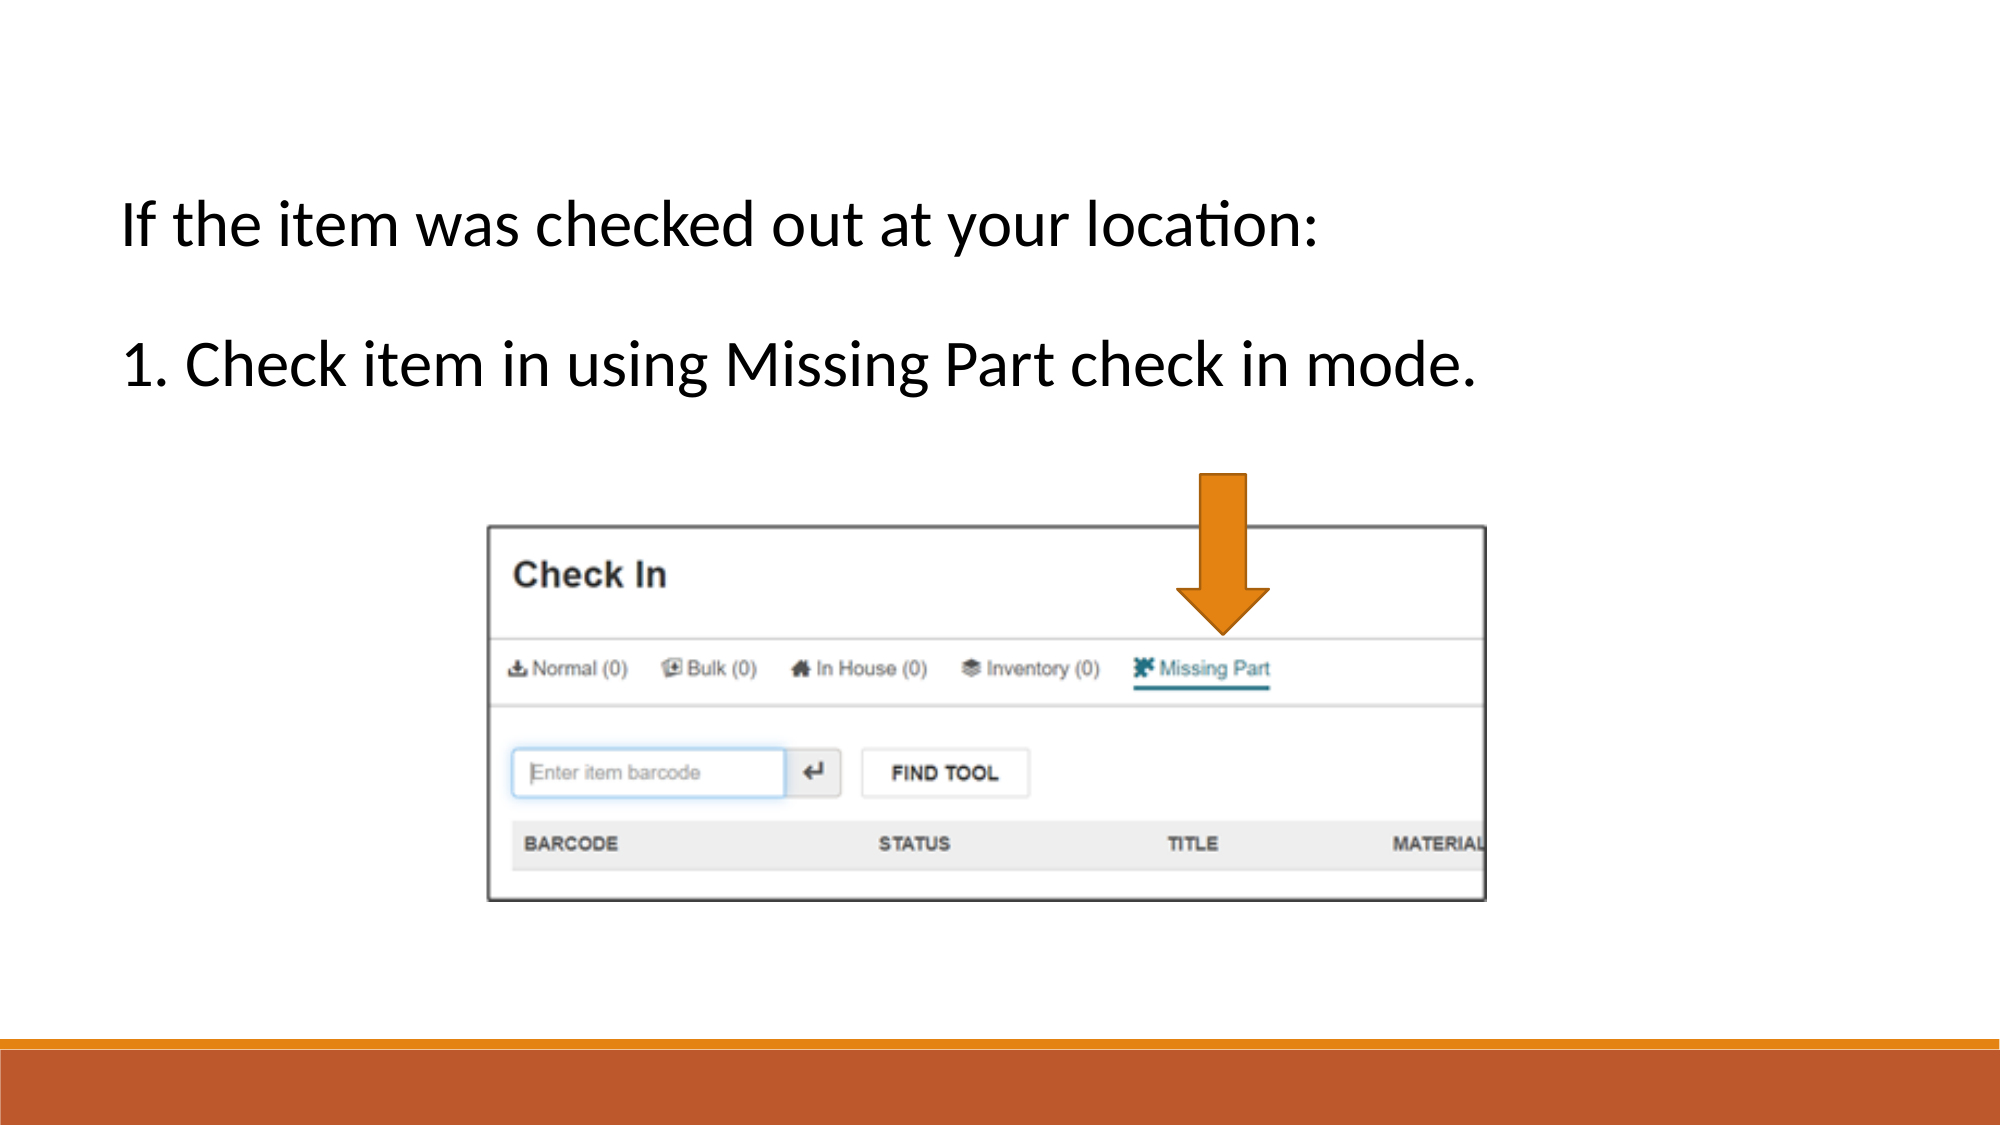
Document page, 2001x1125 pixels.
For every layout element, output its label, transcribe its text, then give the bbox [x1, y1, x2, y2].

picture [485, 523, 1487, 902]
text_box If the item was checked out at your location: 1. Check item in using Missing Part check in mode. [105, 112, 1908, 1125]
text_box [1198, 473, 1248, 520]
